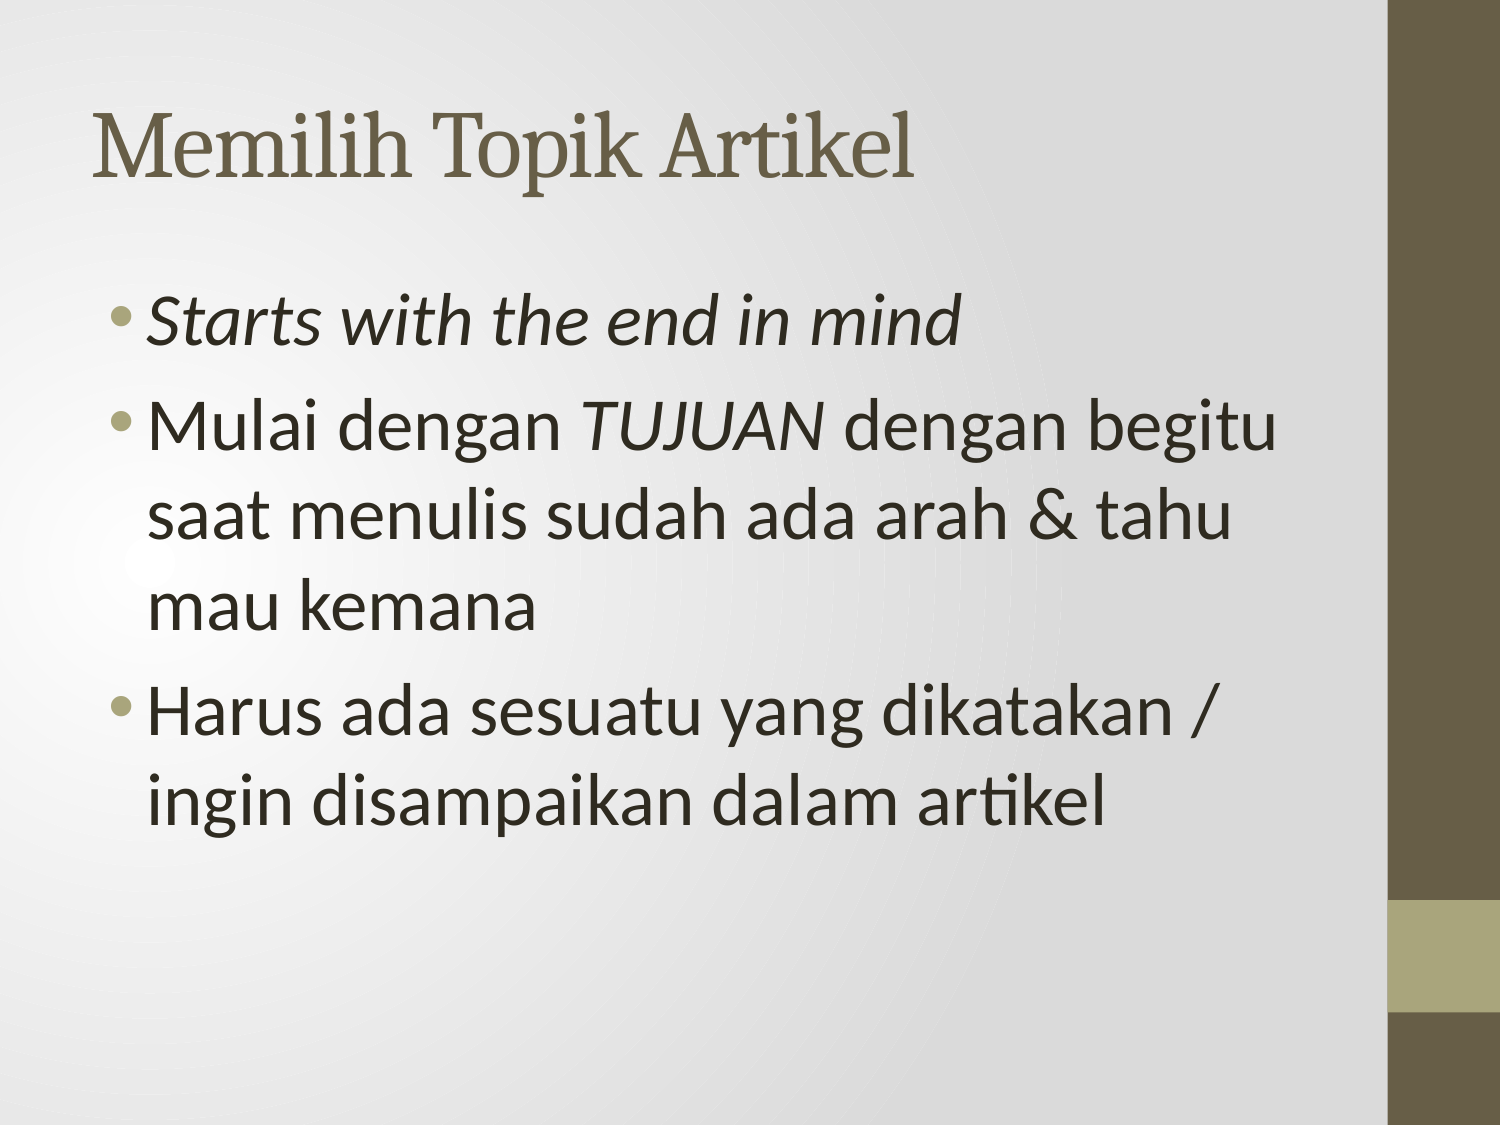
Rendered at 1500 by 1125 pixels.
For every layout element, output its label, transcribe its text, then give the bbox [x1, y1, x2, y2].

title Memilih Topik Artikel [75, 45, 1325, 233]
list Starts with the end in mind Mulai dengan TUJUAN dengan begitu saat menulis sudah ada arah & tahu mau kemana Harus ada sesuatu yang dikatakan / ingin disampaikan dalam artikel [75, 262, 1325, 1050]
